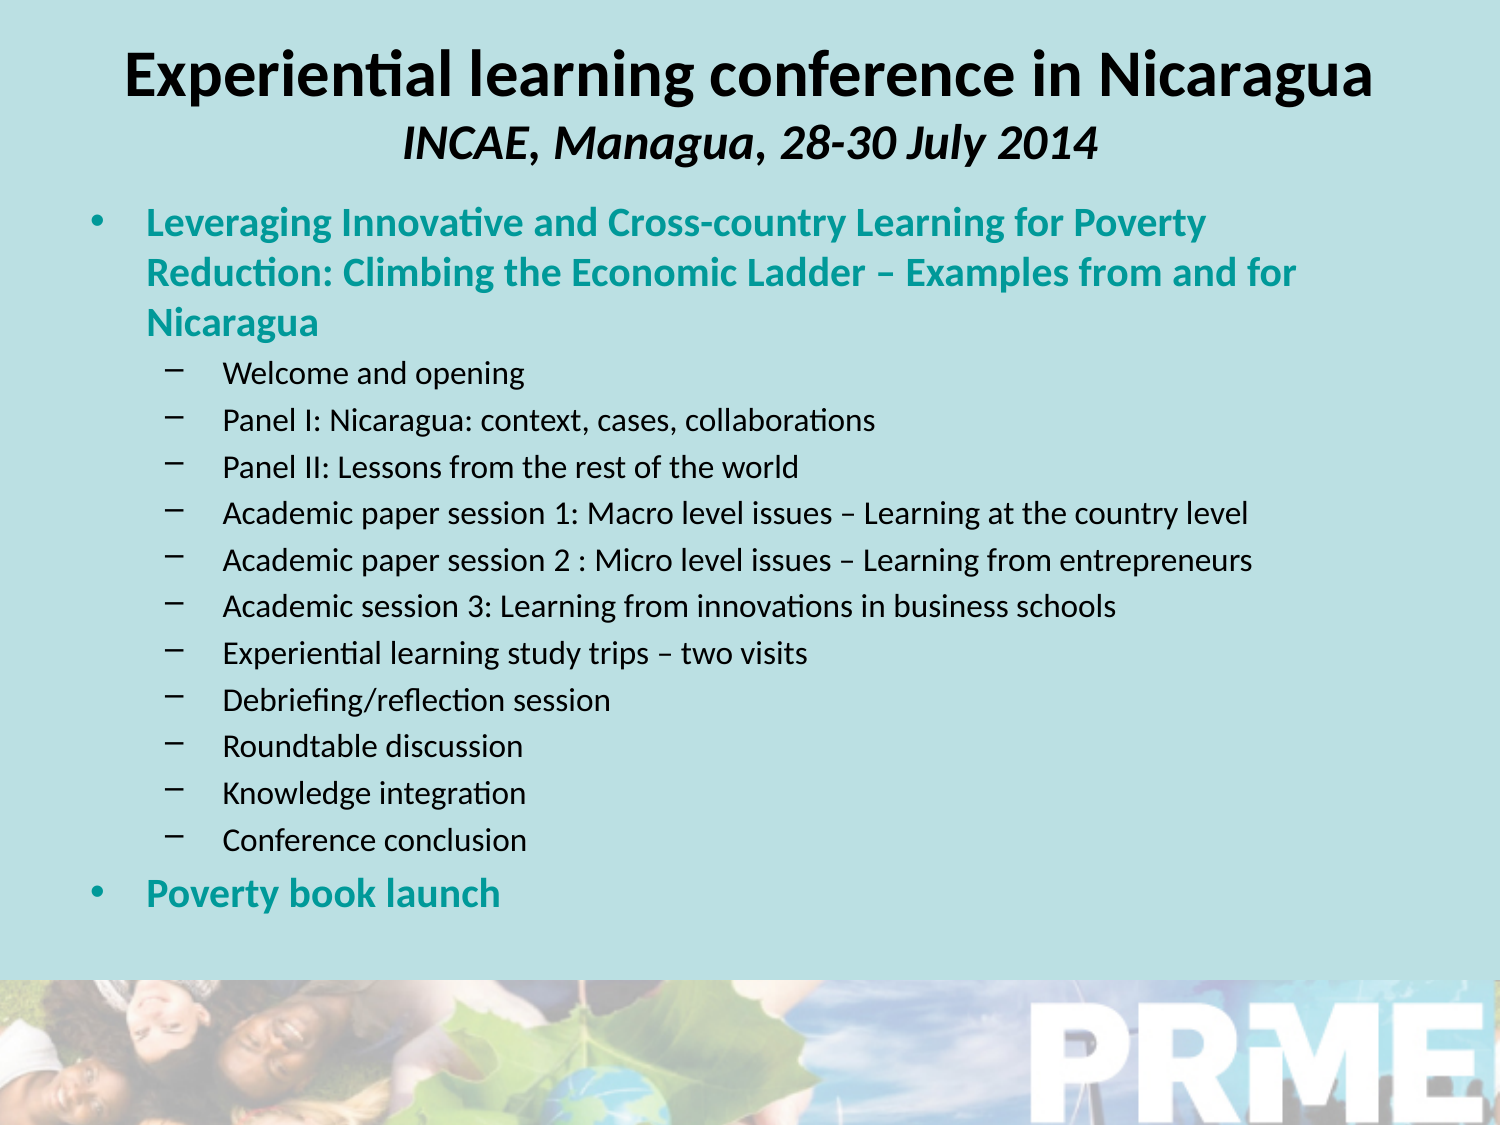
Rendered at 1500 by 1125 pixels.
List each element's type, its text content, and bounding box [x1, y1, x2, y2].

title Experiential learning conference in Nicaragua INCAE, Managua, 28-30 July 2014 [37, 24, 1463, 175]
subtitle Leveraging Innovative and Cross-country Learning for Poverty Reduction: Climbing the Economic Ladder – Examples from and for Nicaragua Welcome and opening Panel I: Nicaragua: context, cases, collaborations Panel II: Lessons from the rest of the world Academic paper session 1: Macro level issues – Learning at the country level Academic paper session 2 : Micro level issues – Learning from entrepreneurs Academic session 3: Learning from innovations in business schools Experiential learning study trips – two visits Debriefing/reflection session Roundtable discussion Knowledge integration Conference conclusion Poverty book launch [75, 187, 1413, 938]
picture [0, 980, 1500, 1125]
